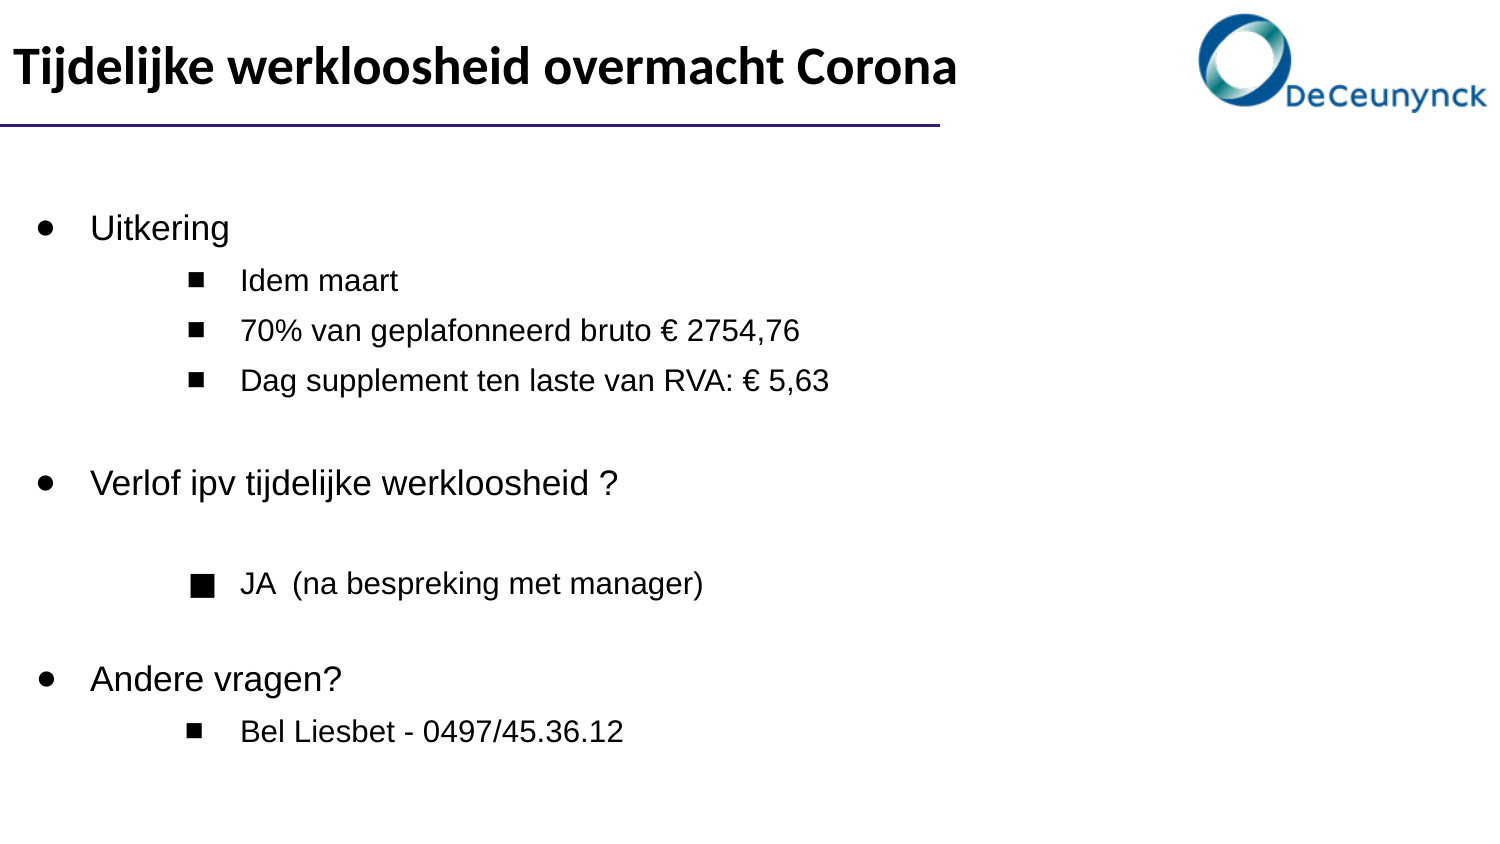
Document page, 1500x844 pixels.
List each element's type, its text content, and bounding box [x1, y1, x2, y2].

picture [1282, 13, 1488, 113]
text_box Uitkering Idem maart 70% van geplafonneerd bruto € 2754,76 Dag supplement ten laste van RVA: € 5,63 Verlof ipv tijdelijke werkloosheid ? JA (na bespreking met manager) Andere vragen? Bel Liesbet - 0497/45.36.12 [0, 140, 1403, 830]
title Tijdelijke werkloosheid overmacht Corona [0, 0, 1282, 126]
